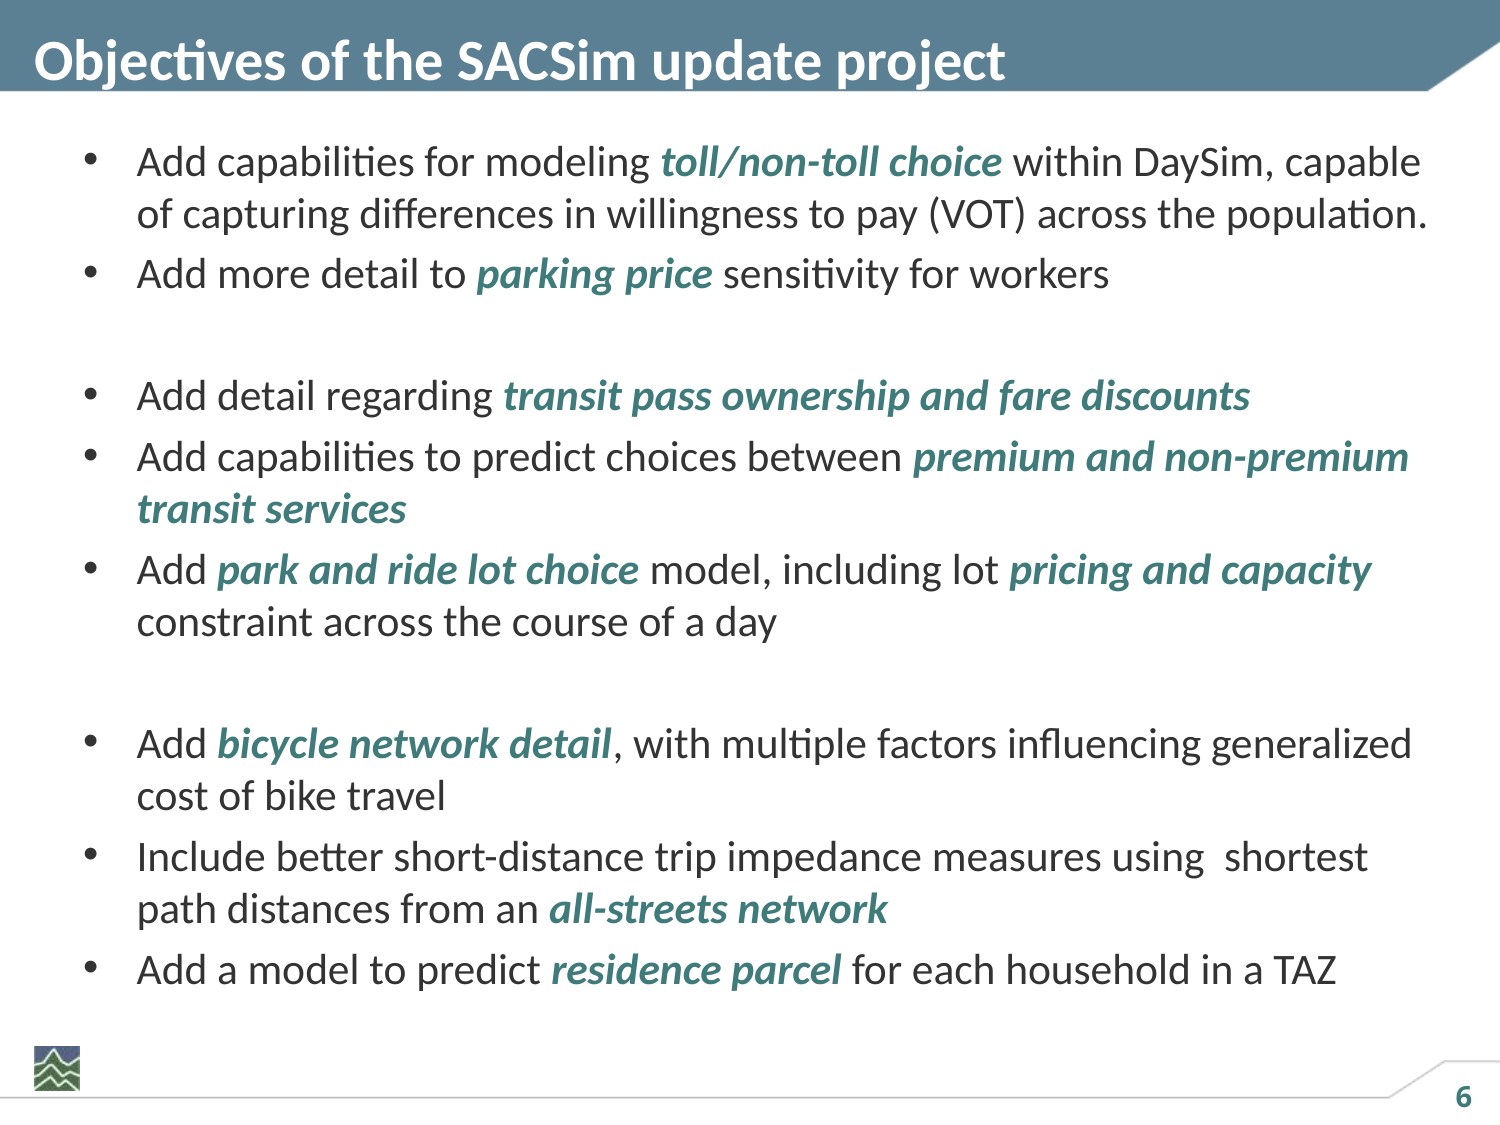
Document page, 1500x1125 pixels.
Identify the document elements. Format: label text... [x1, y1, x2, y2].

picture [0, 0, 1500, 1125]
title Objectives of the SACSim update project [33, 11, 1426, 100]
list Add capabilities for modeling toll/non-toll choice within DaySim, capable of capturing differences in willingness to pay (VOT) across the population. Add more detail to parking price sensitivity for workers Add detail regarding transit pass ownership and fare discounts Add capabilities to predict choices between premium and non-premium transit services Add park and ride lot choice model, including lot pricing and capacity constraint across the course of a day Add bicycle network detail, with multiple factors influencing generalized cost of bike travel Include better short-distance trip impedance measures using shortest path distances from an all-streets network Add a model to predict residence parcel for each household in a TAZ [67, 124, 1451, 1051]
